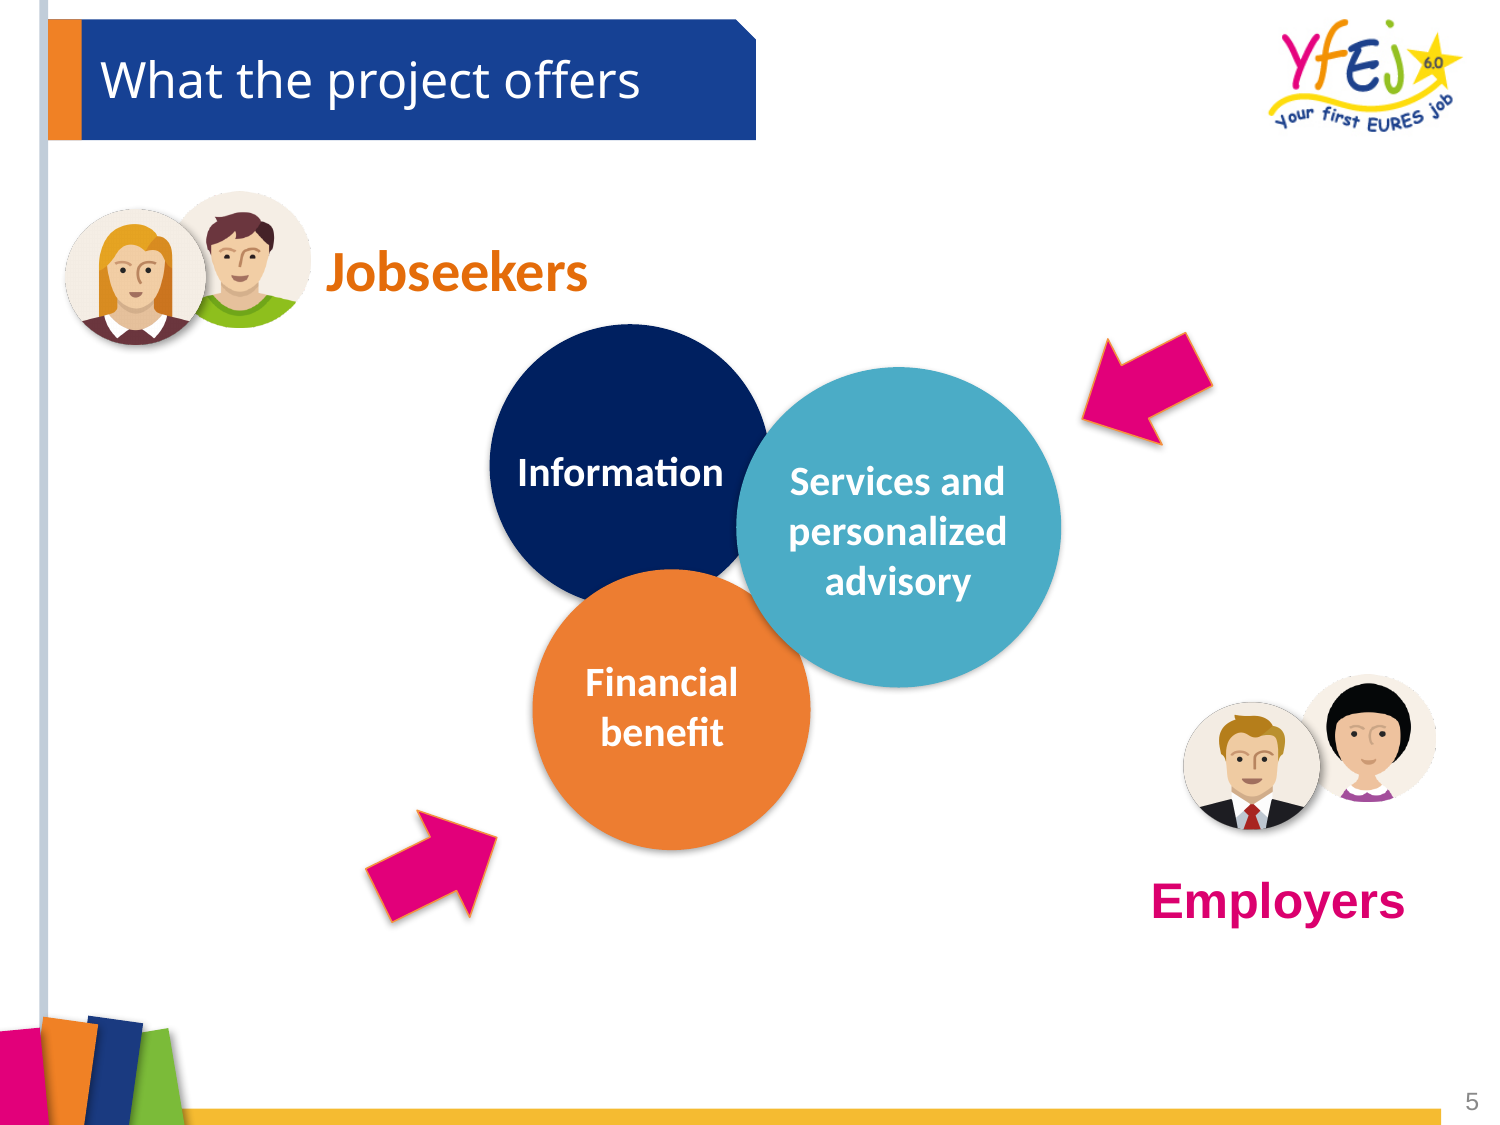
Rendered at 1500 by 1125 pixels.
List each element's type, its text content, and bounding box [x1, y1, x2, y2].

text_box [365, 810, 497, 923]
text_box [1082, 332, 1213, 445]
text_box [39, 364, 49, 1012]
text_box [1153, 673, 1436, 841]
text_box Information [478, 364, 763, 535]
text_box Jobseekers [27, 173, 782, 364]
text_box [191, 1108, 1428, 1125]
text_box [0, 1014, 185, 1125]
text_box Financial benefit [511, 647, 823, 763]
text_box [780, 367, 1017, 417]
text_box Services and personalized advisory [657, 417, 1149, 639]
text_box [508, 535, 657, 598]
text_box [547, 570, 780, 647]
picture [1261, 9, 1475, 149]
text_box [542, 763, 801, 851]
text_box [782, 639, 1016, 688]
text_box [64, 191, 311, 345]
text_box [39, 0, 49, 173]
text_box [49, 19, 82, 141]
text_box [82, 19, 756, 141]
text_box What the project offers [85, 41, 812, 117]
slide_number ‹#› [1428, 1070, 1500, 1125]
text_box Employers [838, 802, 1500, 994]
